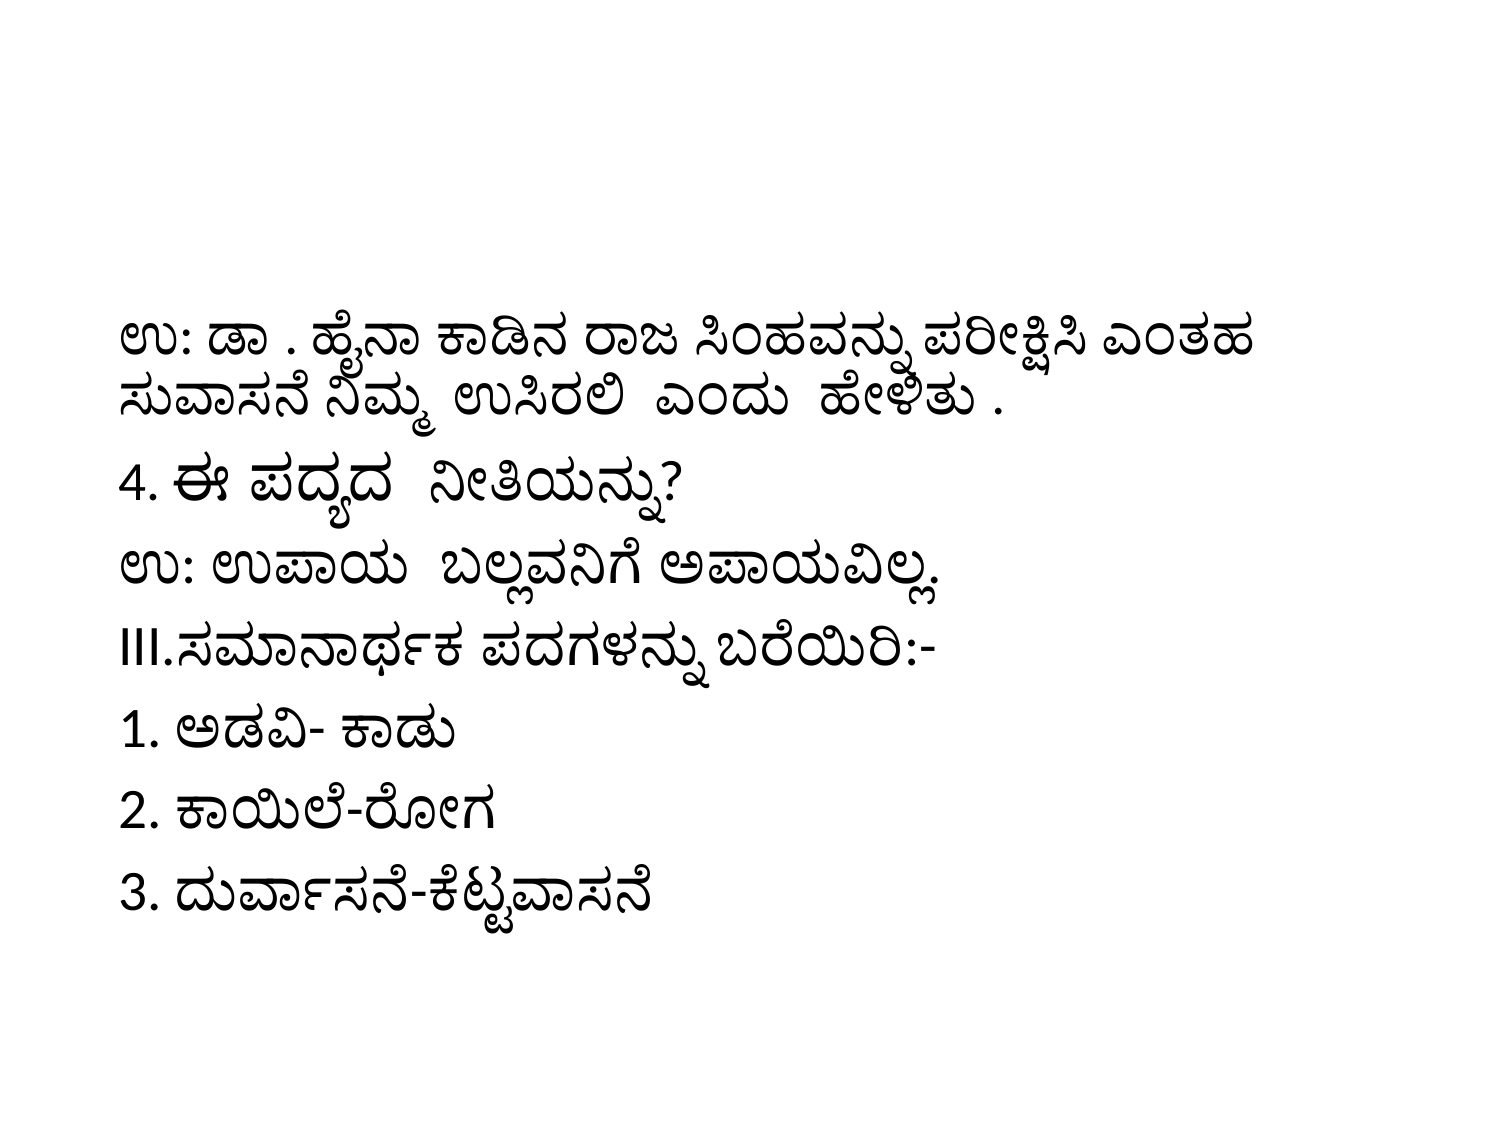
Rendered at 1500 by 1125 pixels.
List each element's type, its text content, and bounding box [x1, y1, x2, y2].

list ಉ: ಡಾ . ಹೈನಾ ಕಾಡಿನ ರಾಜ ಸಿಂಹವನ್ನು ಪರೀಕ್ಷಿಸಿ ಎಂತಹ ಸುವಾಸನೆ ನಿಮ್ಮ ಉಸಿರಲಿ ಎಂದು ಹೇಳಿತು . 4. ಈ ಪದ್ಯದ ನೀತಿಯನ್ನು? ಉ: ಉಪಾಯ ಬಲ್ಲವನಿಗೆ ಅಪಾಯವಿಲ್ಲ. III.ಸಮಾನಾರ್ಥಕ ಪದಗಳನ್ನು ಬರೆಯಿರಿ:- 1. ಅಡವಿ- ಕಾಡು 2. ಕಾಯಿಲೆ-ರೋಗ 3. ದುರ್ವಾಸನೆ-ಕೆಟ್ಟವಾಸನೆ [103, 299, 1397, 1014]
